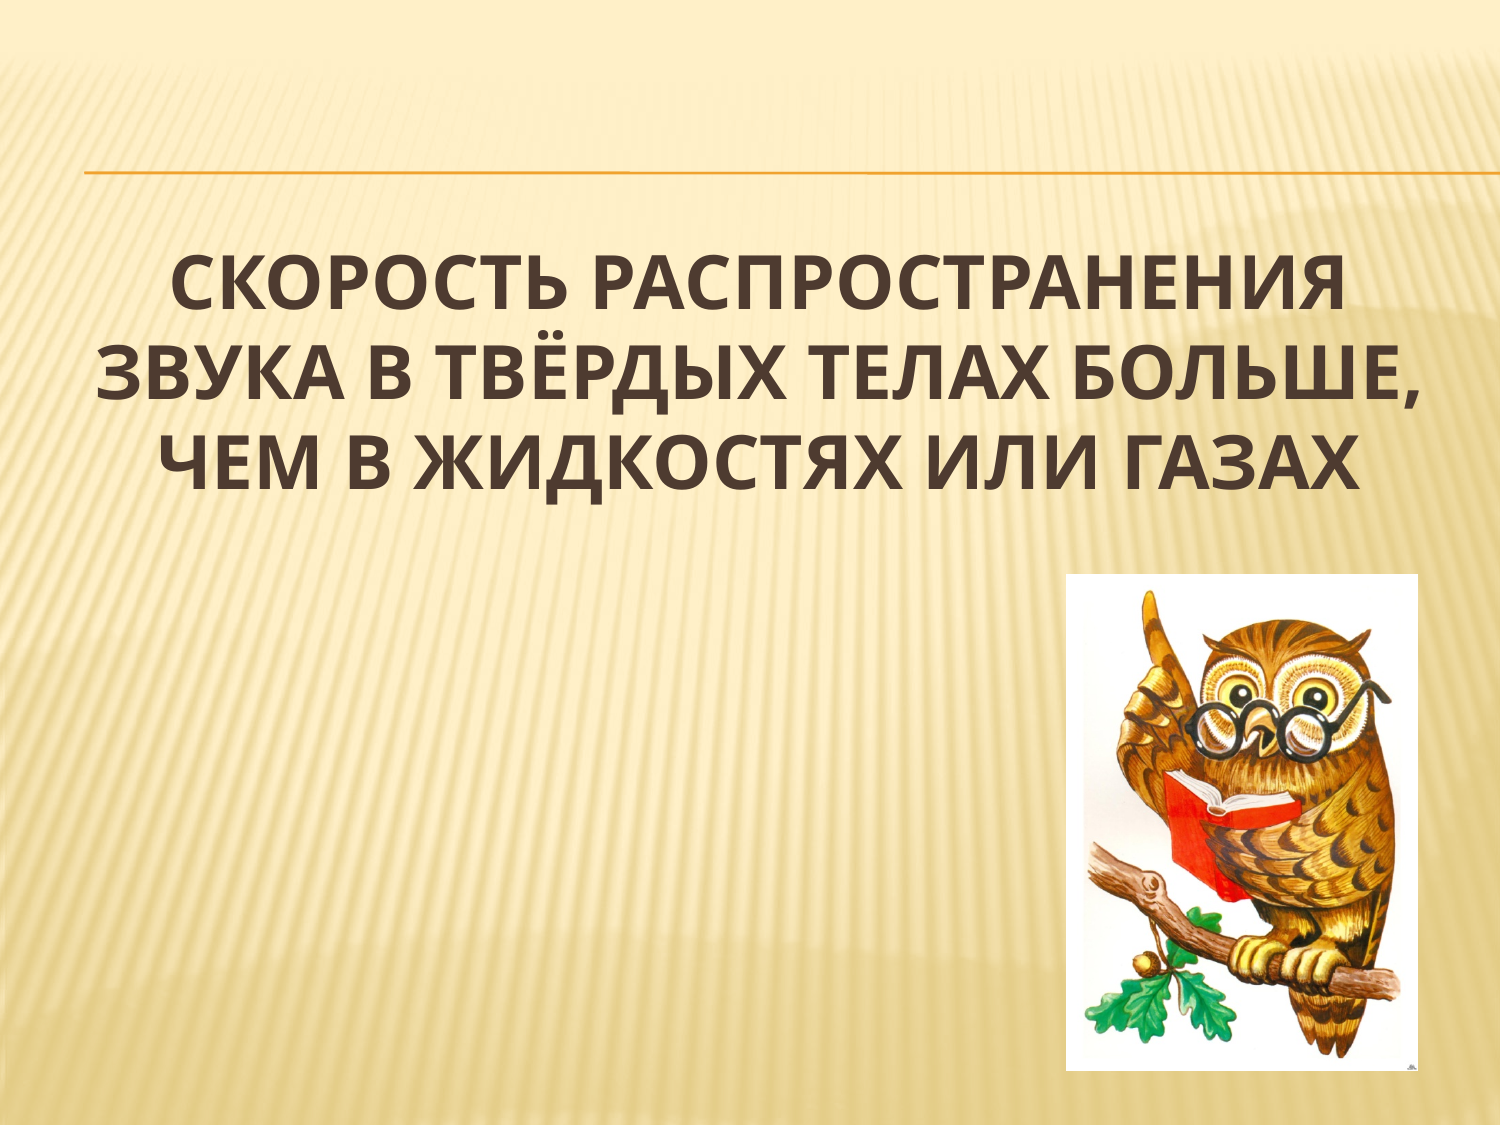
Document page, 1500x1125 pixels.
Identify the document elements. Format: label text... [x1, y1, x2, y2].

picture [1066, 573, 1418, 1071]
title Скорость распространения звука в твёрдых телах больше, чем в жидкостях или газах [46, 128, 1472, 610]
